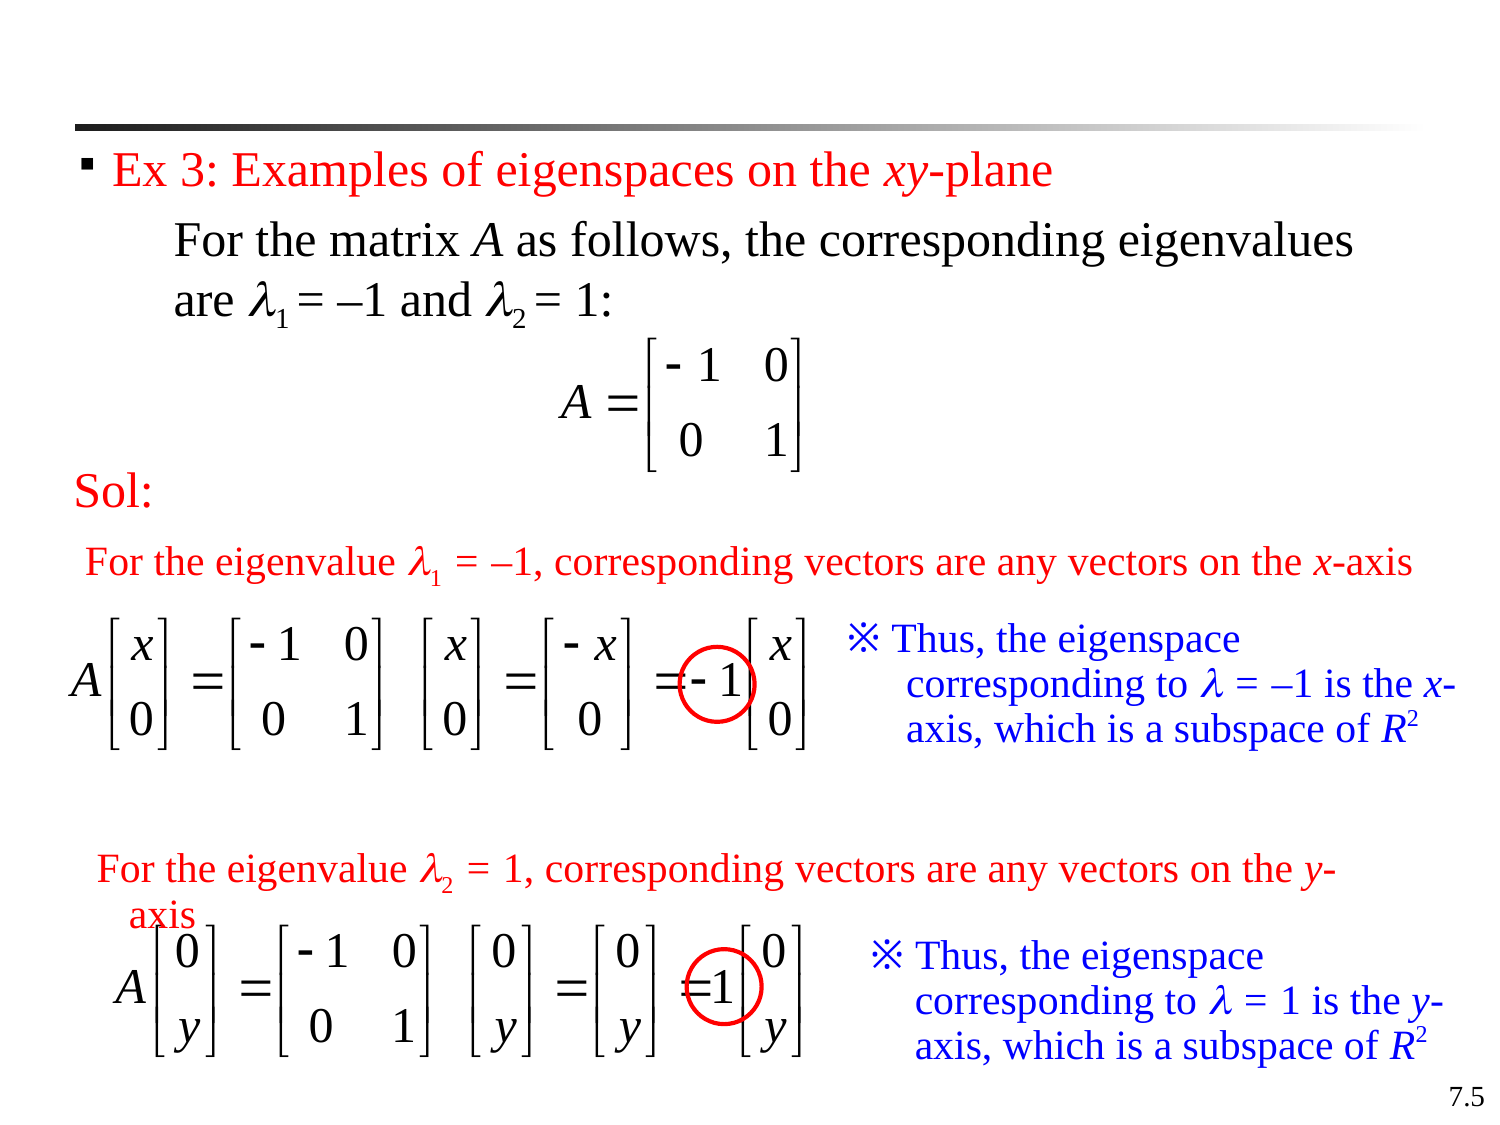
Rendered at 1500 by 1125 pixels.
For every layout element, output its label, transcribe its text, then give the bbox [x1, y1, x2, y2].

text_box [549, 330, 821, 481]
text_box Sol: [58, 456, 1359, 545]
text_box For the eigenvalue 2 = 1, corresponding vectors are any vectors on the y-axis [81, 834, 1418, 922]
text_box ※ Thus, the eigenspace corresponding to  = –1 is the x-axis, which is a subspace of R2 [831, 609, 1477, 821]
list Ex 3: Examples of eigenspaces on the xy-plane For the matrix A as follows, the corresponding eigenvalues are 1 = –1 and 2 = 1: [64, 128, 1430, 355]
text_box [103, 916, 821, 1067]
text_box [59, 609, 826, 760]
text_box For the eigenvalue 1 = –1, corresponding vectors are any vectors on the x-axis [70, 527, 1454, 615]
text_box ※ Thus, the eigenspace corresponding to  = 1 is the y-axis, which is a subspace of R2 [855, 925, 1465, 1125]
